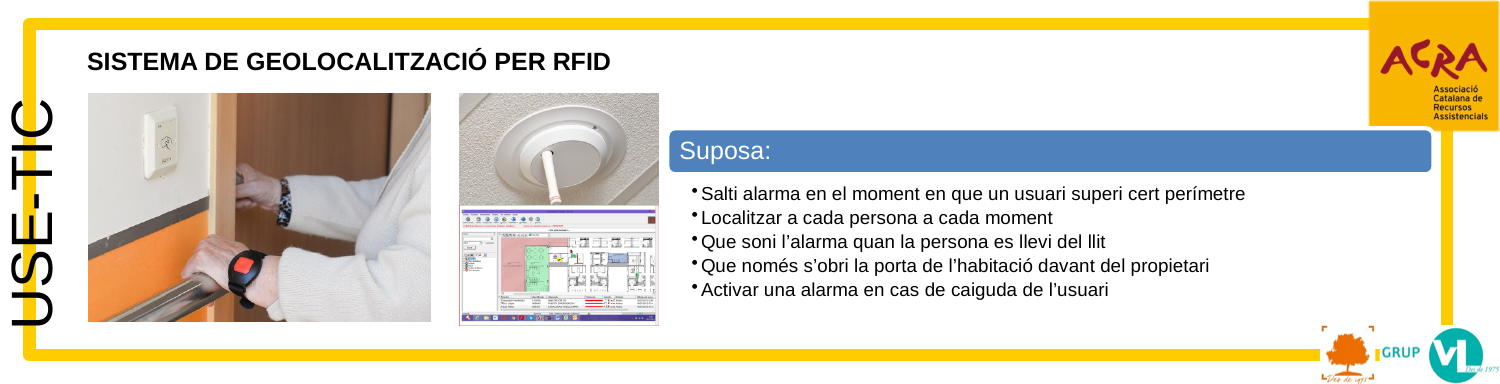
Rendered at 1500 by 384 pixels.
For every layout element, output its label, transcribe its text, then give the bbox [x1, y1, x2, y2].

picture [88, 93, 432, 323]
picture [1319, 325, 1500, 384]
text_box [27, 22, 1449, 357]
picture [459, 93, 660, 326]
picture [1366, 0, 1500, 133]
text_box SISTEMA DE GEOLOCALITZACIÓ PER RFID [72, 38, 668, 84]
text_box USE-TIC [0, 0, 72, 346]
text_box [667, 127, 1434, 311]
